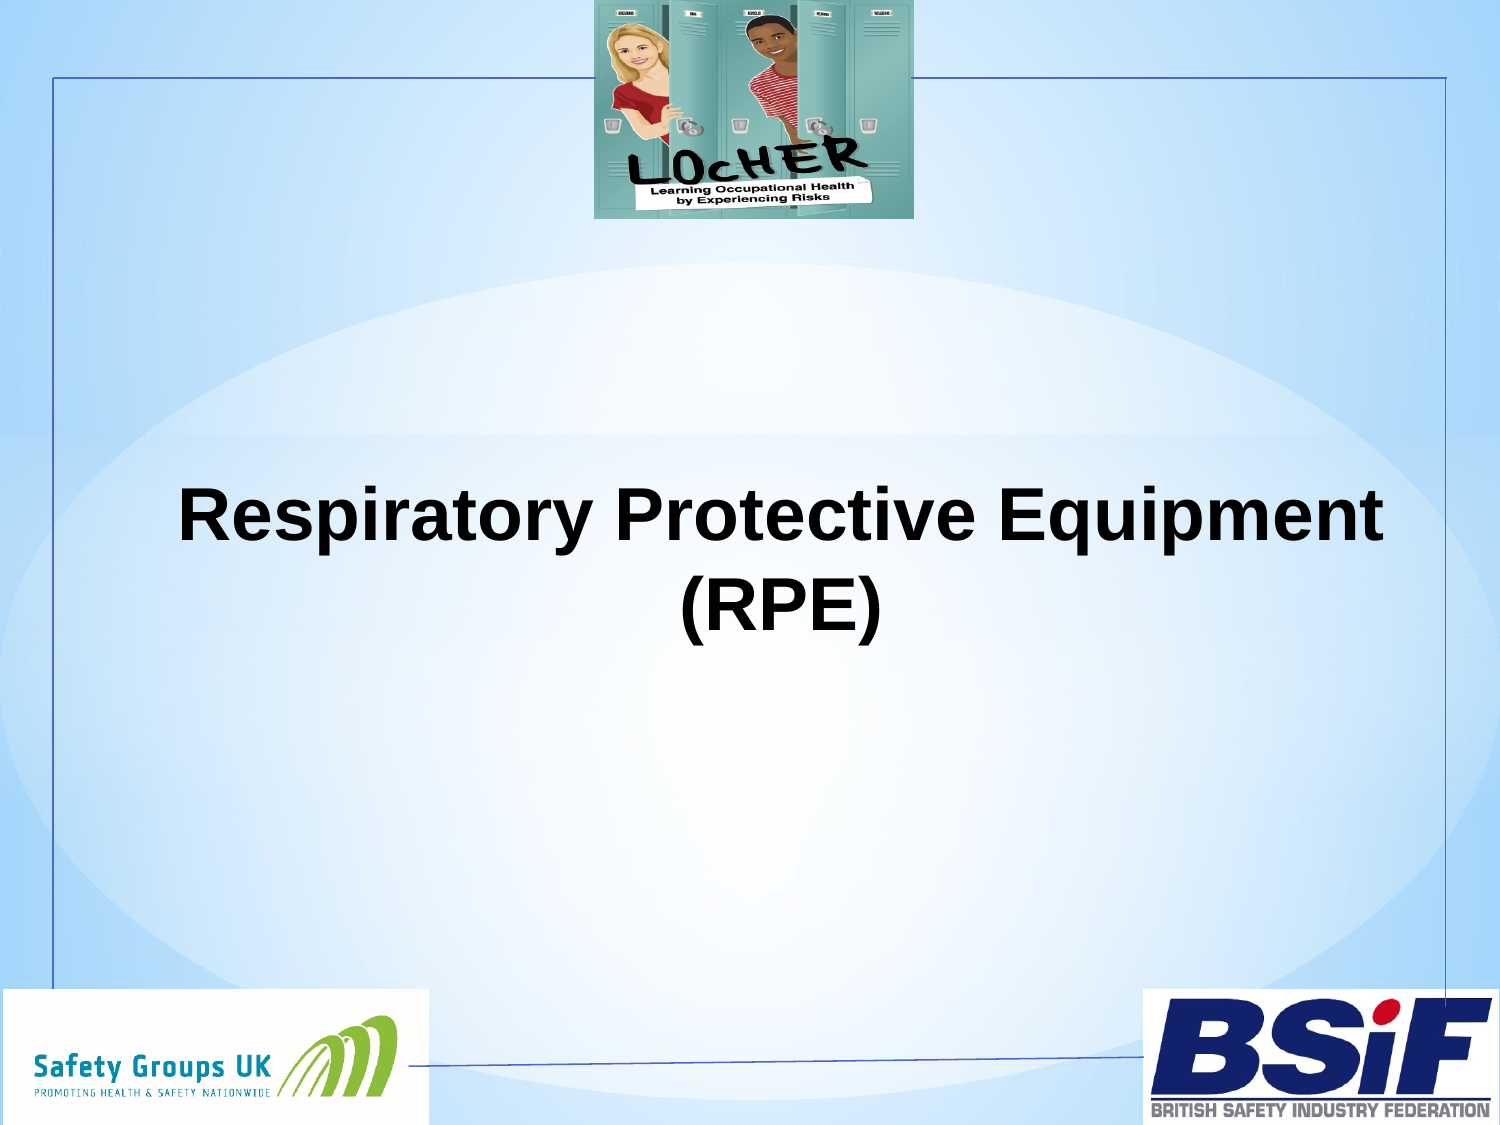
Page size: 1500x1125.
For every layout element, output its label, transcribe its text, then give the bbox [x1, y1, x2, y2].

picture [1143, 989, 1499, 1125]
picture [594, 0, 914, 219]
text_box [408, 1056, 1144, 1067]
picture [2, 989, 429, 1125]
title Respiratory Protective Equipment (RPE) [121, 457, 1412, 678]
